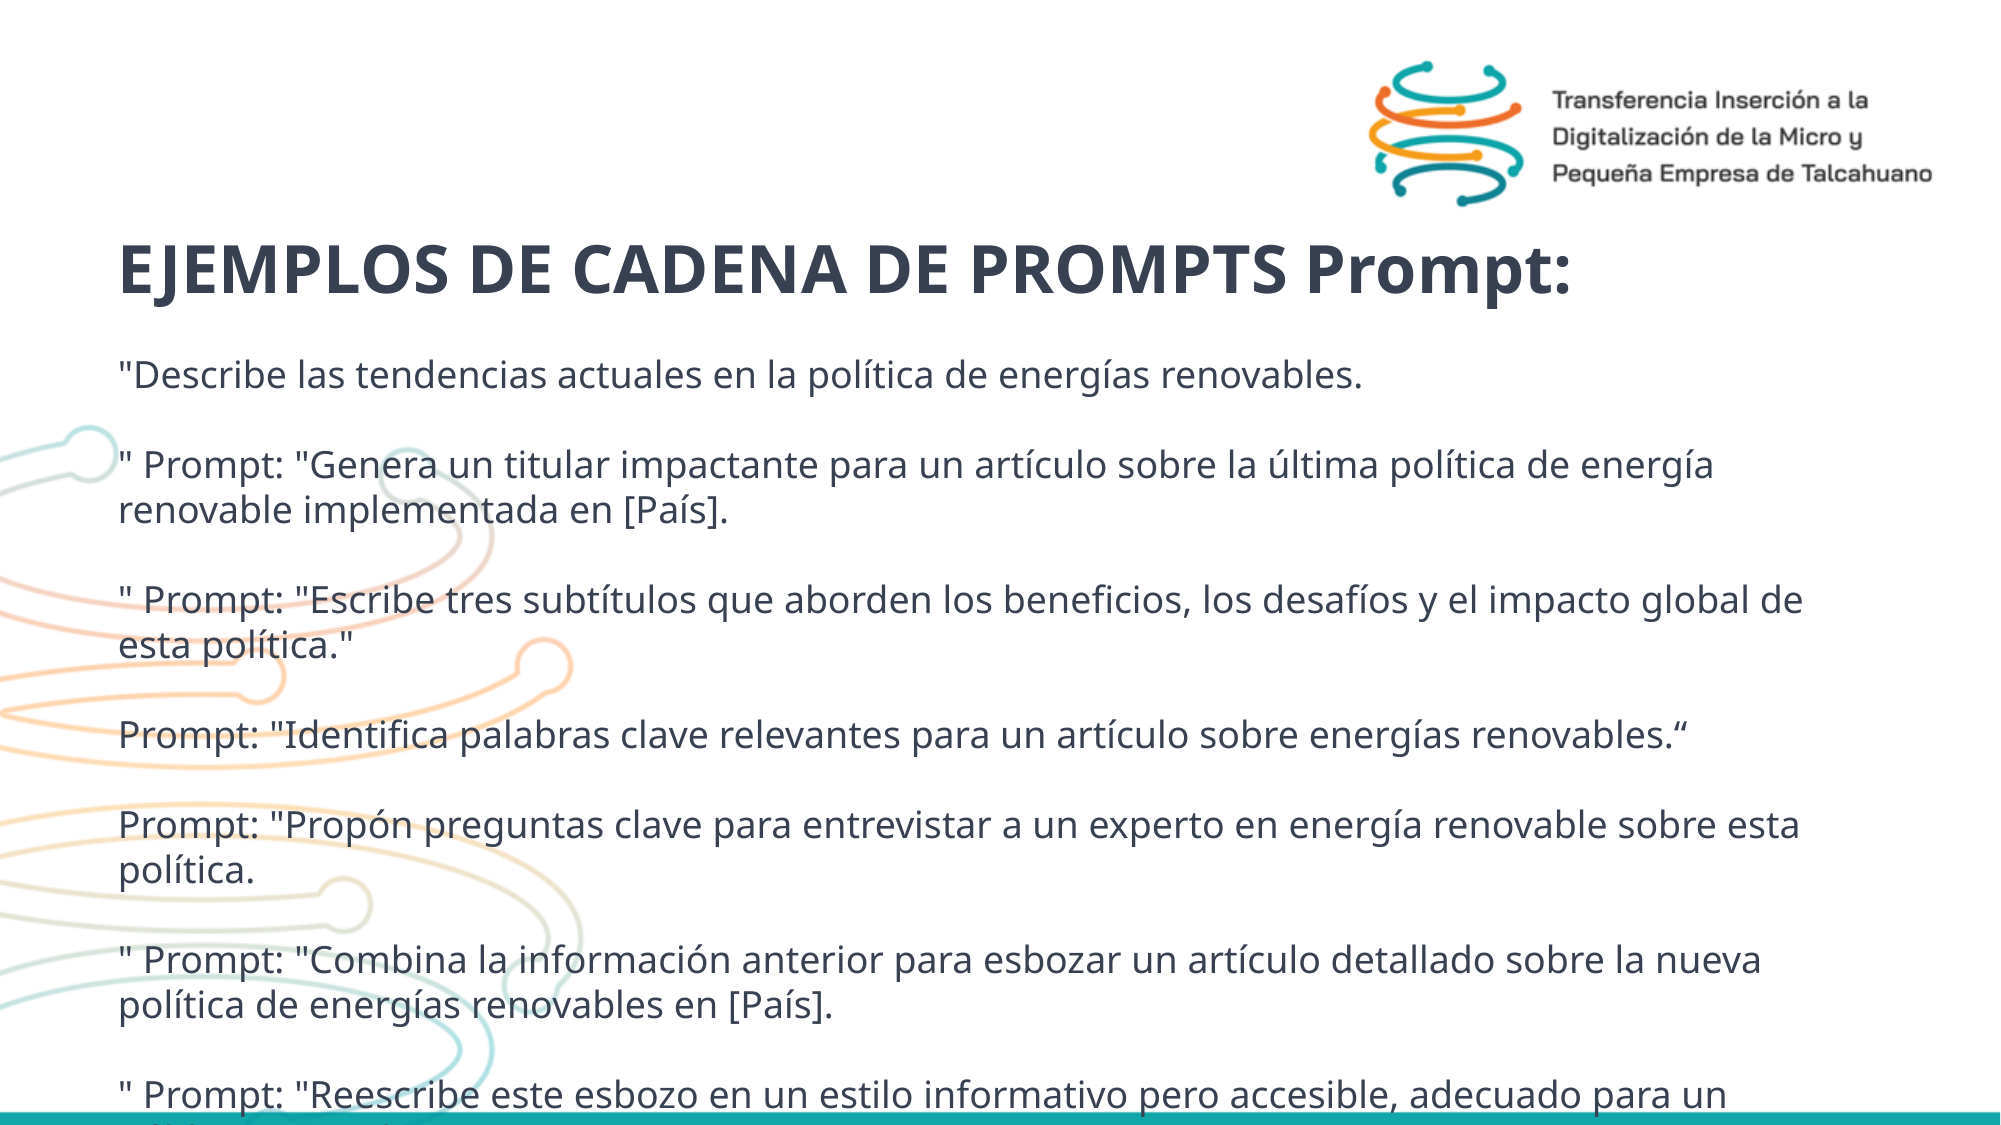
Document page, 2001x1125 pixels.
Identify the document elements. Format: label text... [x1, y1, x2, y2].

text_box EJEMPLOS DE CADENA DE PROMPTS Prompt: "Describe las tendencias actuales en la política de energías renovables. " Prompt: "Genera un titular impactante para un artículo sobre la última política de energía renovable implementada en [País]. " Prompt: "Escribe tres subtítulos que aborden los beneficios, los desafíos y el impacto global de esta política." Prompt: "Identifica palabras clave relevantes para un artículo sobre energías renovables.“ Prompt: "Propón preguntas clave para entrevistar a un experto en energía renovable sobre esta política. " Prompt: "Combina la información anterior para esbozar un artículo detallado sobre la nueva política de energías renovables en [País]. " Prompt: "Reescribe este esbozo en un estilo informativo pero accesible, adecuado para un público general." [103, 219, 1834, 1125]
picture [0, 0, 2001, 1125]
